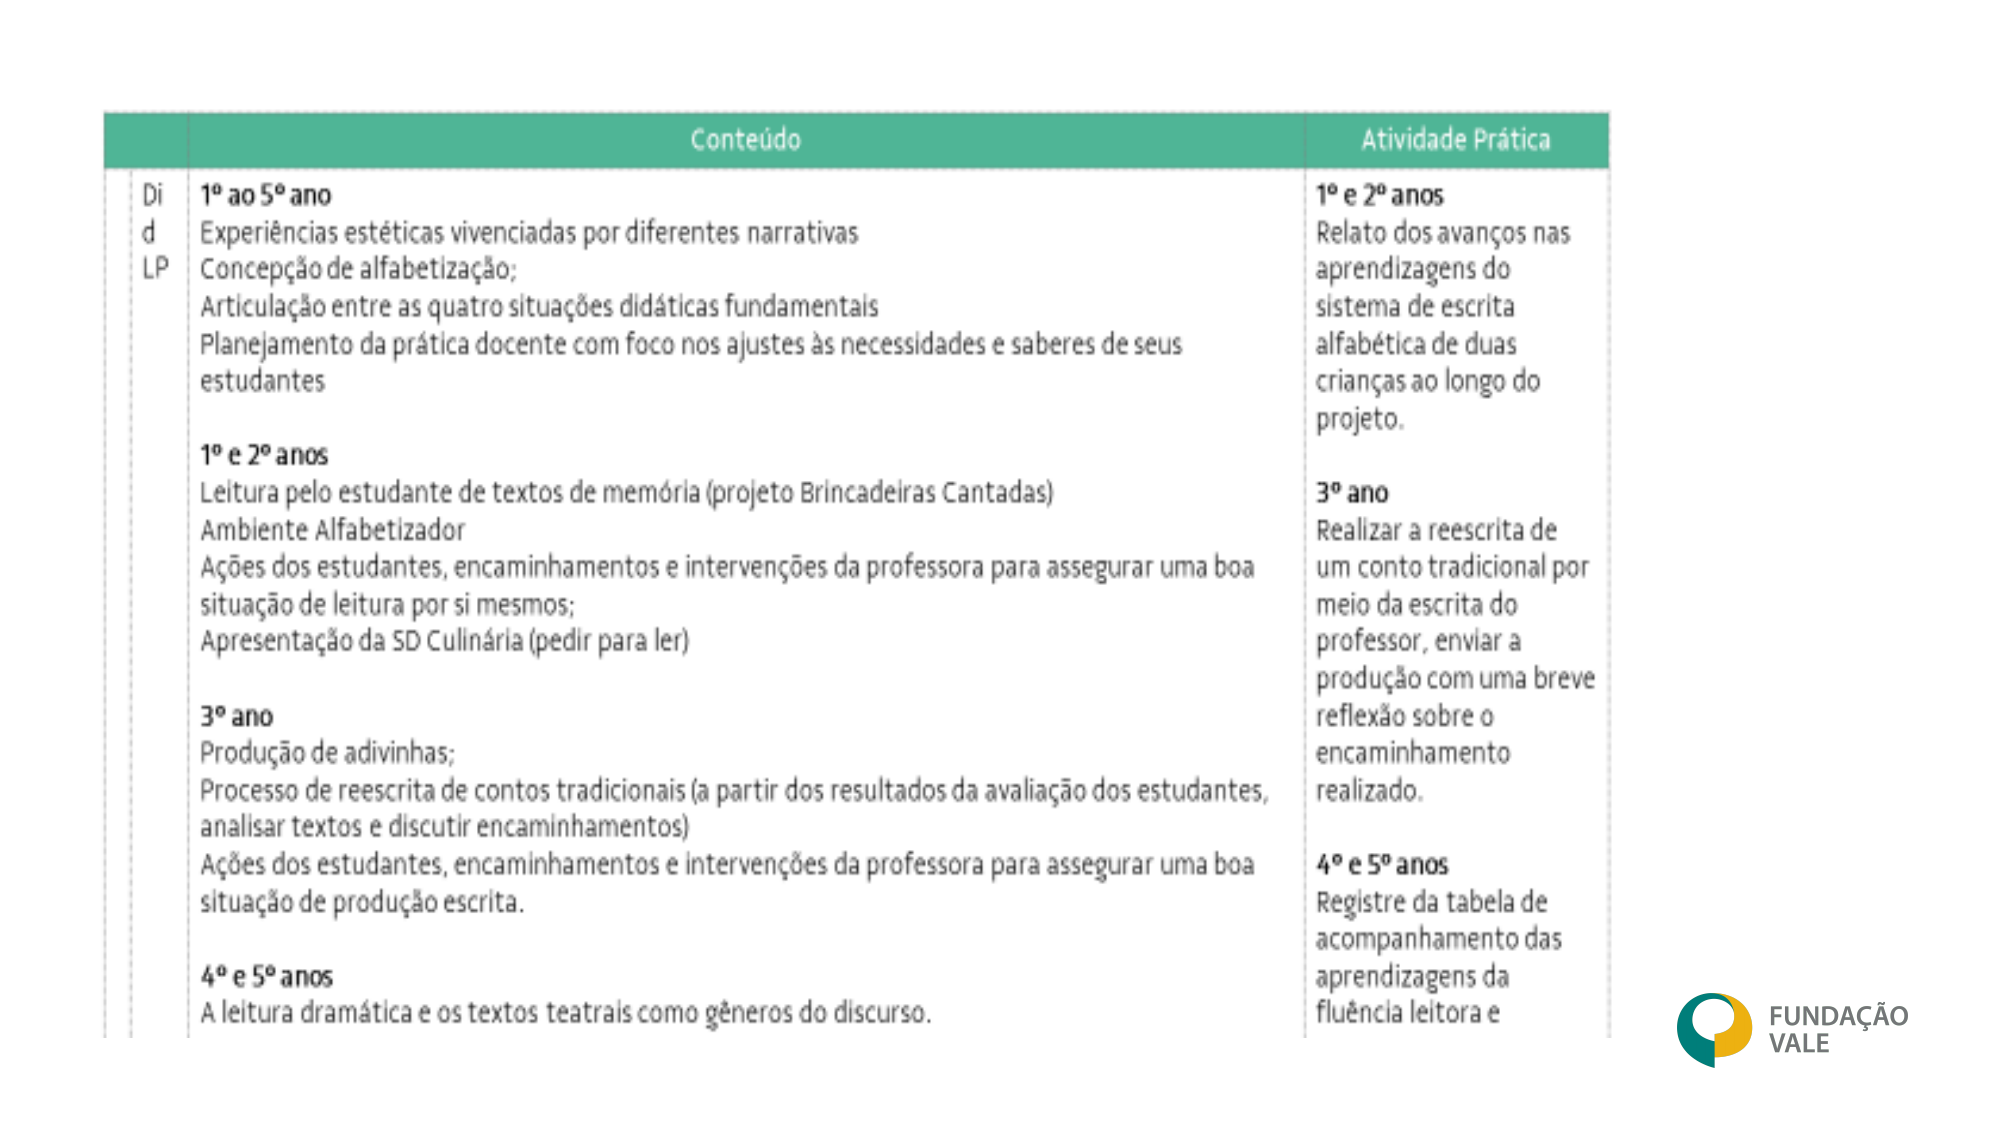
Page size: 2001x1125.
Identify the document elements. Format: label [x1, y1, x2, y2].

picture [94, 107, 1629, 1038]
picture [1677, 993, 1908, 1068]
